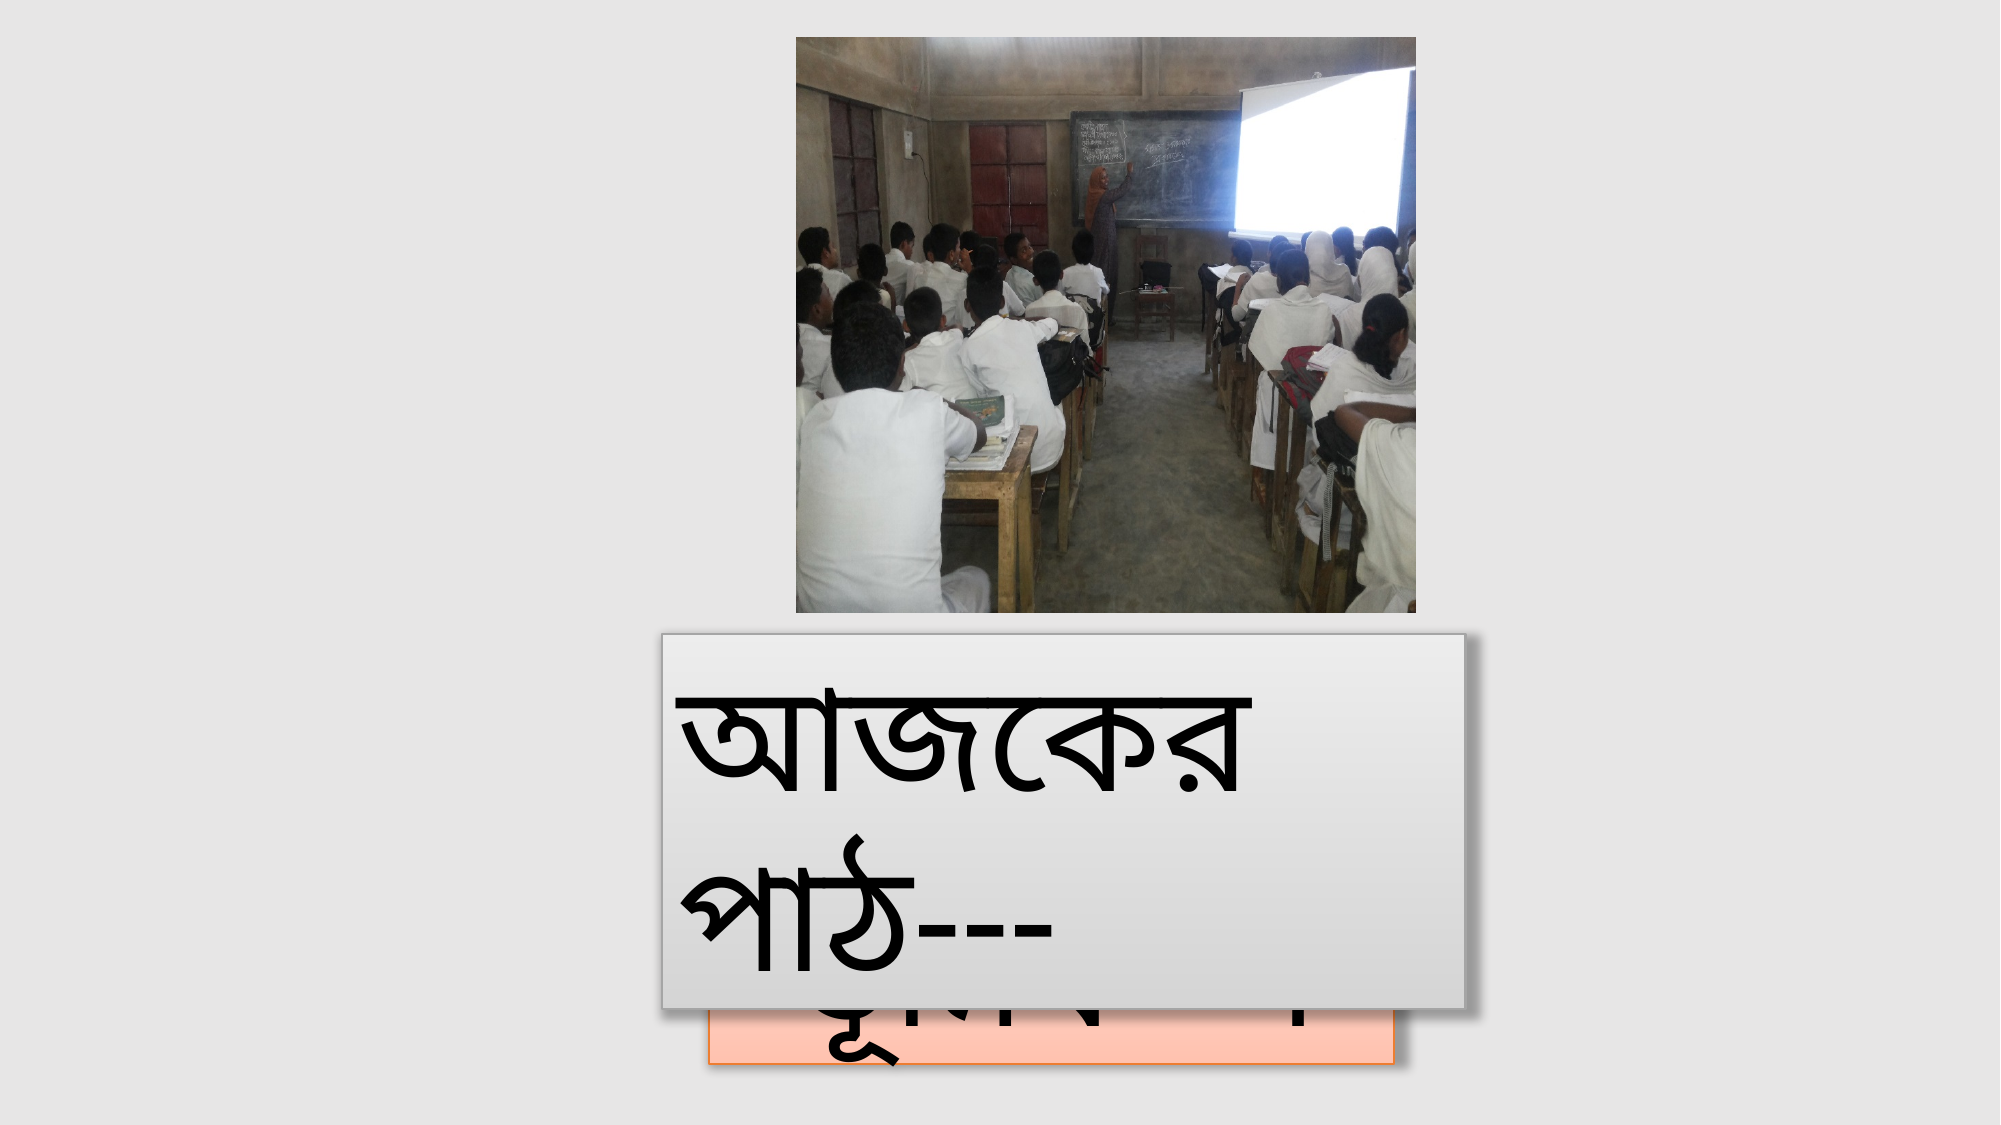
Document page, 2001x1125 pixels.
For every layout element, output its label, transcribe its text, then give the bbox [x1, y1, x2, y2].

text_box আজকের পাঠ--- [661, 633, 1467, 1010]
picture [796, 36, 1417, 613]
text_box ভূমিকম্প [708, 1027, 1395, 1065]
